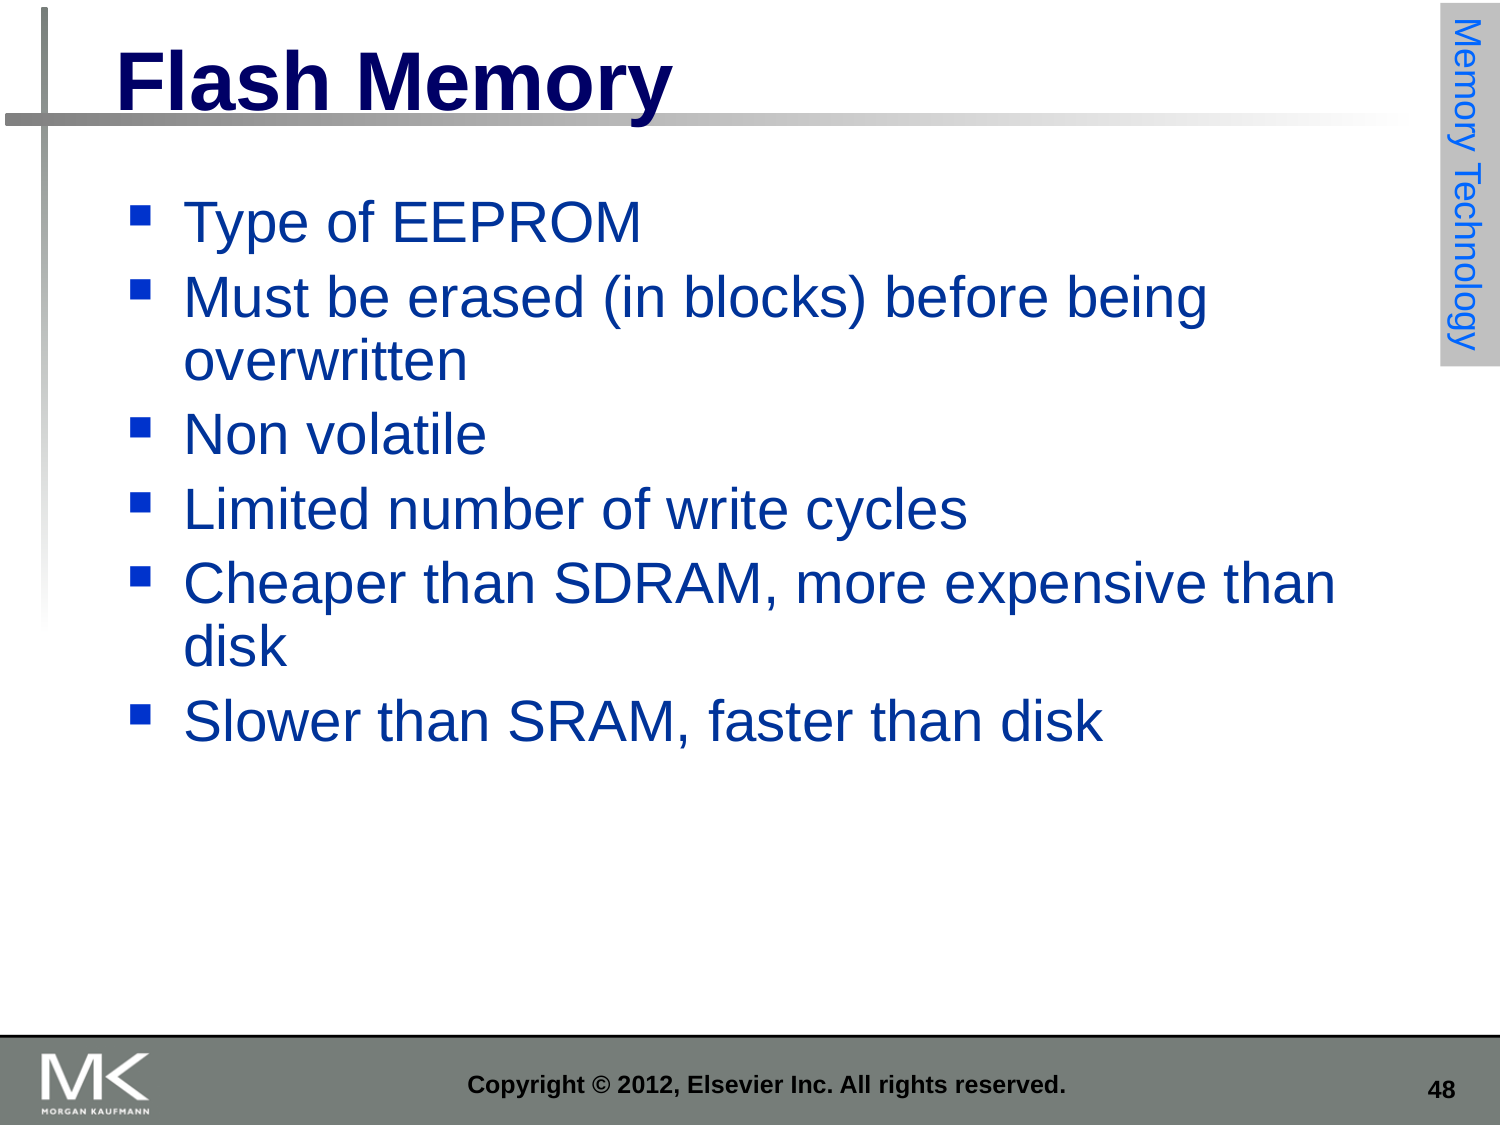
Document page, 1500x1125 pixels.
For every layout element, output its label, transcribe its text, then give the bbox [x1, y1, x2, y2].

text_box Memory Technology [1440, 2, 1500, 367]
title Flash Memory [100, 18, 1440, 135]
footer Copyright © 2012, Elsevier Inc. All rights reserved. [170, 1046, 1365, 1106]
picture [29, 1046, 160, 1123]
list Type of EEPROM Must be erased (in blocks) before being overwritten Non volatile Limited number of write cycles Cheaper than SDRAM, more expensive than disk Slower than SRAM, faster than disk [111, 184, 1389, 1024]
